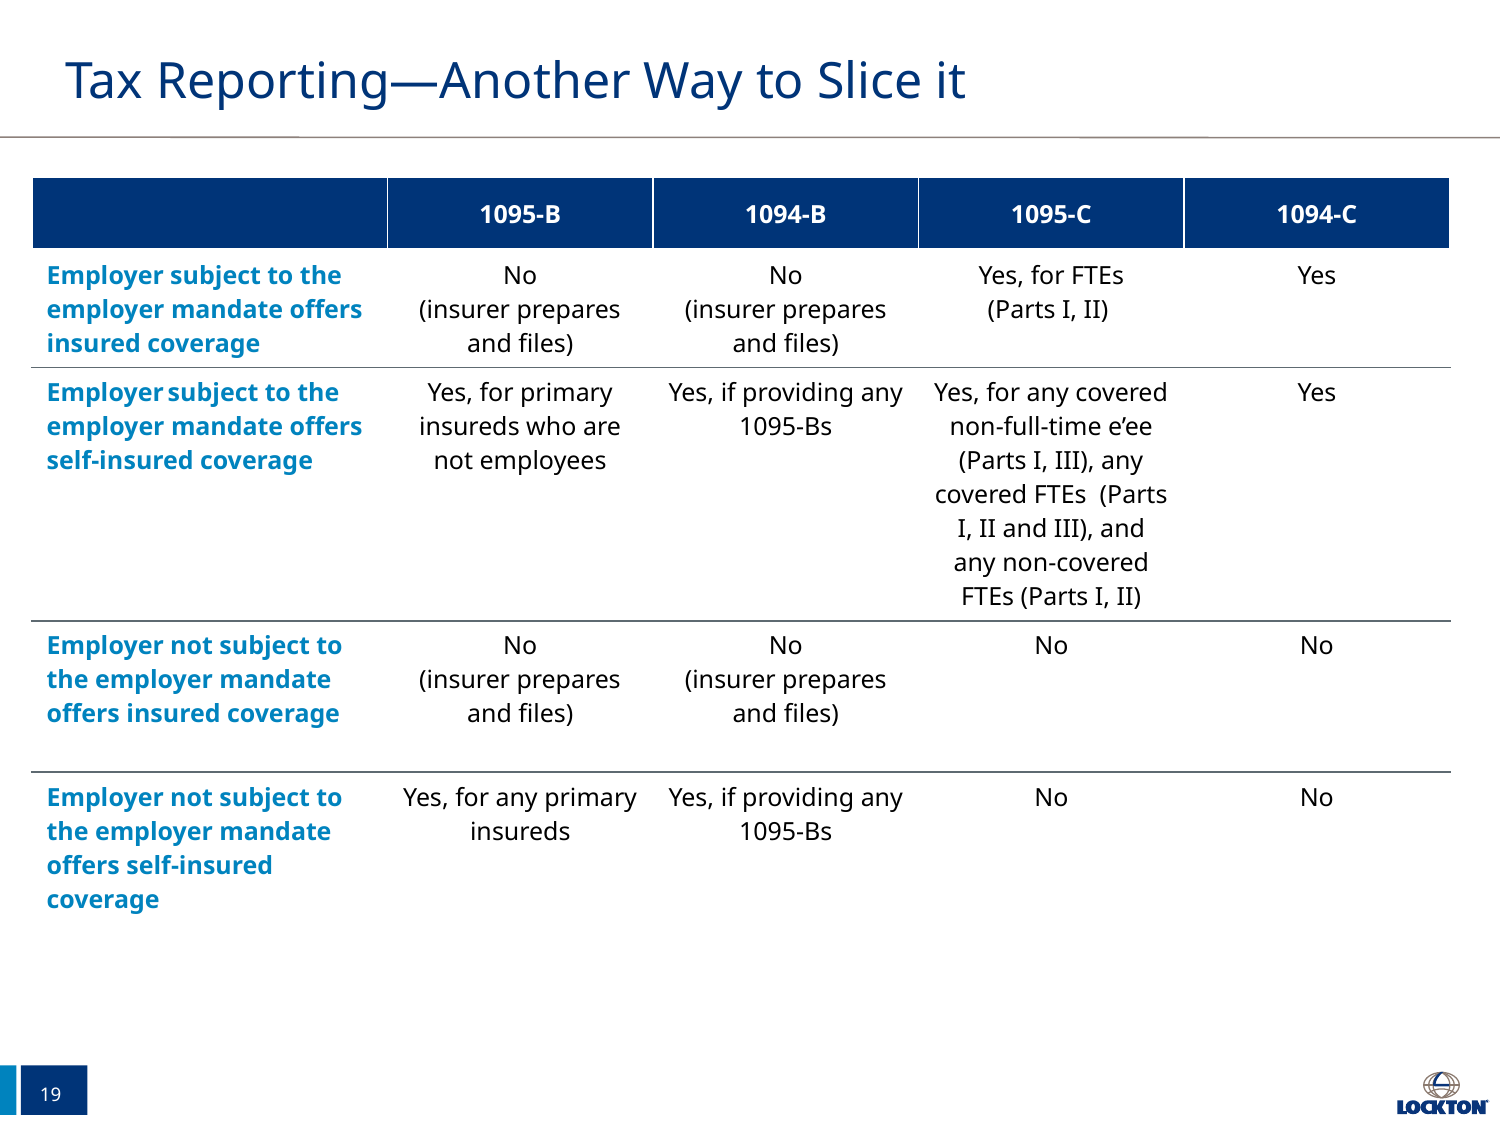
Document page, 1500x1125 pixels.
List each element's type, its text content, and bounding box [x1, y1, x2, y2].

table_cell Yes, if providing any 1095-Bs [654, 773, 918, 935]
table_cell No [1185, 622, 1449, 771]
table_cell No [919, 622, 1183, 771]
table_header 1094-C [1185, 178, 1449, 248]
table_header 1094-B [654, 178, 918, 248]
table_header 1095-C [919, 178, 1183, 248]
table_cell No [919, 773, 1183, 935]
table_cell Yes [1185, 368, 1449, 620]
slide_number 19 [24, 1065, 88, 1125]
table_cell No (insurer prepares and files) [388, 253, 652, 367]
table_cell Yes, for any primary insureds [388, 773, 652, 935]
table_cell Yes, for primary insureds who are not employees [388, 368, 652, 620]
table_cell Yes [1185, 253, 1449, 367]
table_cell Employer not subject to the employer mandate offers insured coverage [33, 622, 387, 771]
table_cell No (insurer prepares and files) [388, 622, 652, 771]
table_cell No (insurer prepares and files) [654, 622, 918, 771]
table_header 1095-B [388, 178, 652, 248]
table_cell Employer subject to the employer mandate offers self-insured coverage [33, 368, 387, 620]
table_cell Yes, for any covered non-full-time e’ee (Parts I, III), any covered FTEs (Parts I, II and III), and any non-covered FTEs (Parts I, II) [919, 368, 1183, 620]
title Tax Reporting—Another Way to Slice it [50, 32, 1425, 125]
table_header [33, 178, 387, 248]
table_cell Yes, if providing any 1095-Bs [654, 368, 918, 620]
table_cell Employer subject to the employer mandate offers insured coverage [33, 253, 387, 367]
table_cell Employer not subject to the employer mandate offers self-insured coverage [33, 773, 387, 935]
table_cell No [1185, 773, 1449, 935]
table_cell No (insurer prepares and files) [654, 253, 918, 367]
table_cell Yes, for FTEs (Parts I, II) [919, 253, 1183, 367]
